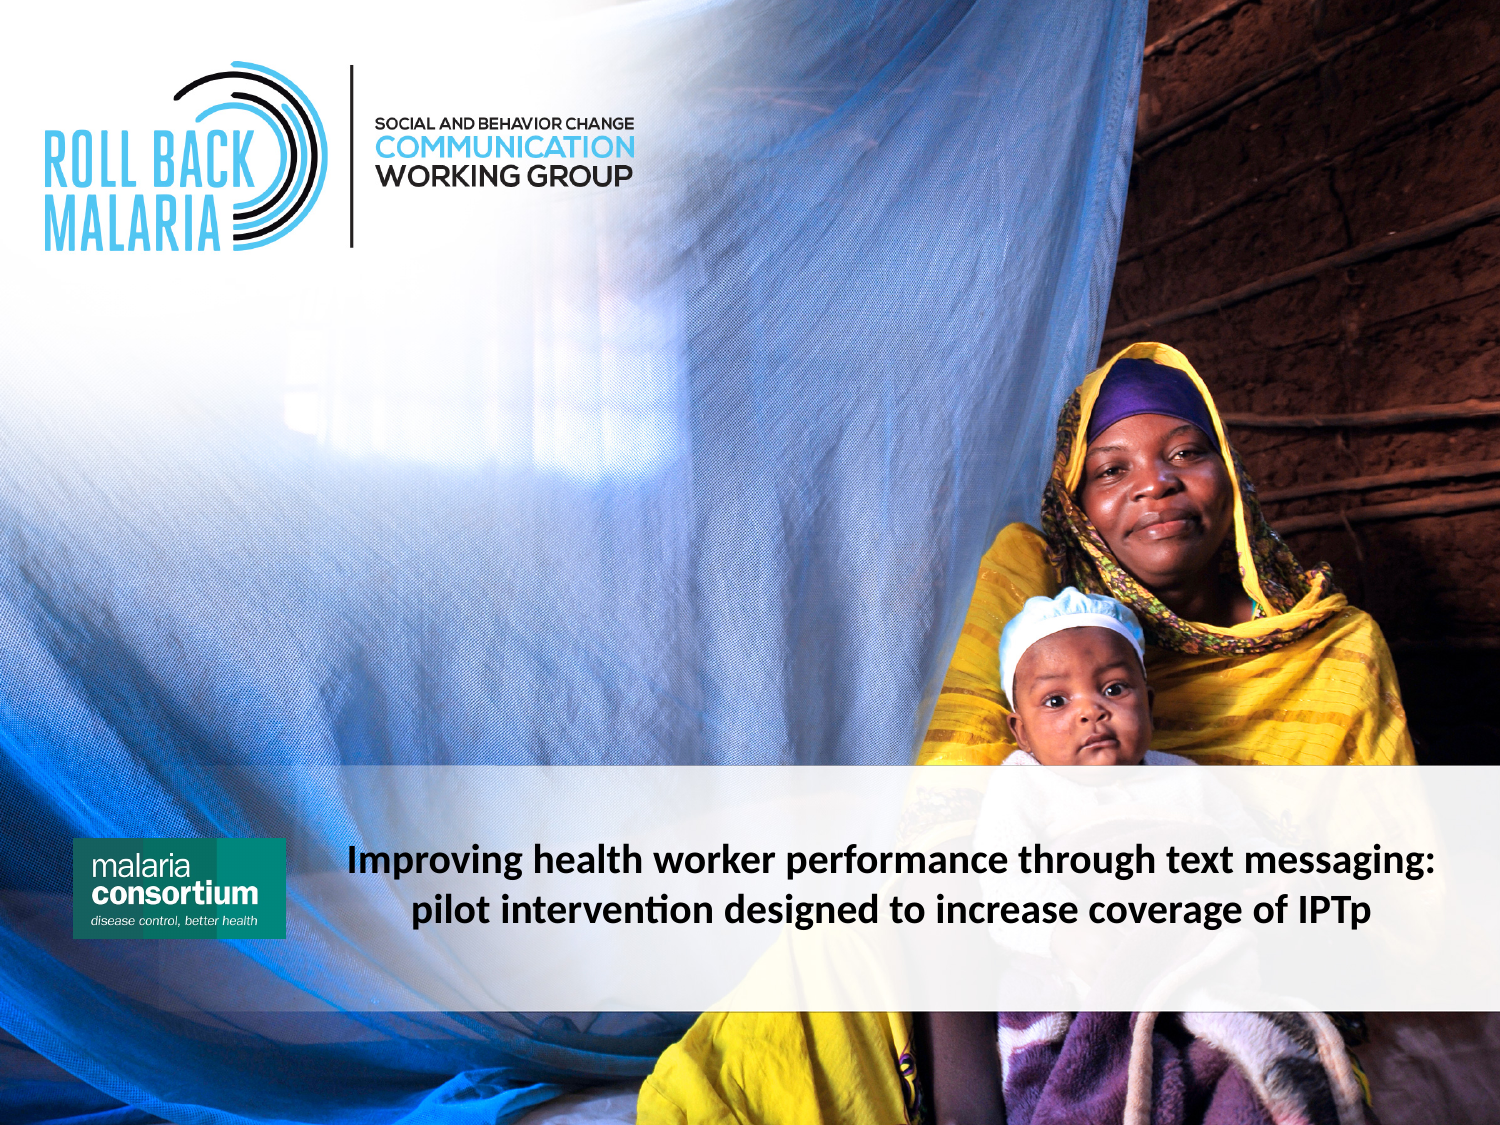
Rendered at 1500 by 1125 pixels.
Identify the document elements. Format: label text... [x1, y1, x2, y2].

text_box Improving health worker performance through text messaging: pilot intervention designed to increase coverage of IPTp [310, 824, 1474, 940]
picture [0, 0, 1500, 1125]
